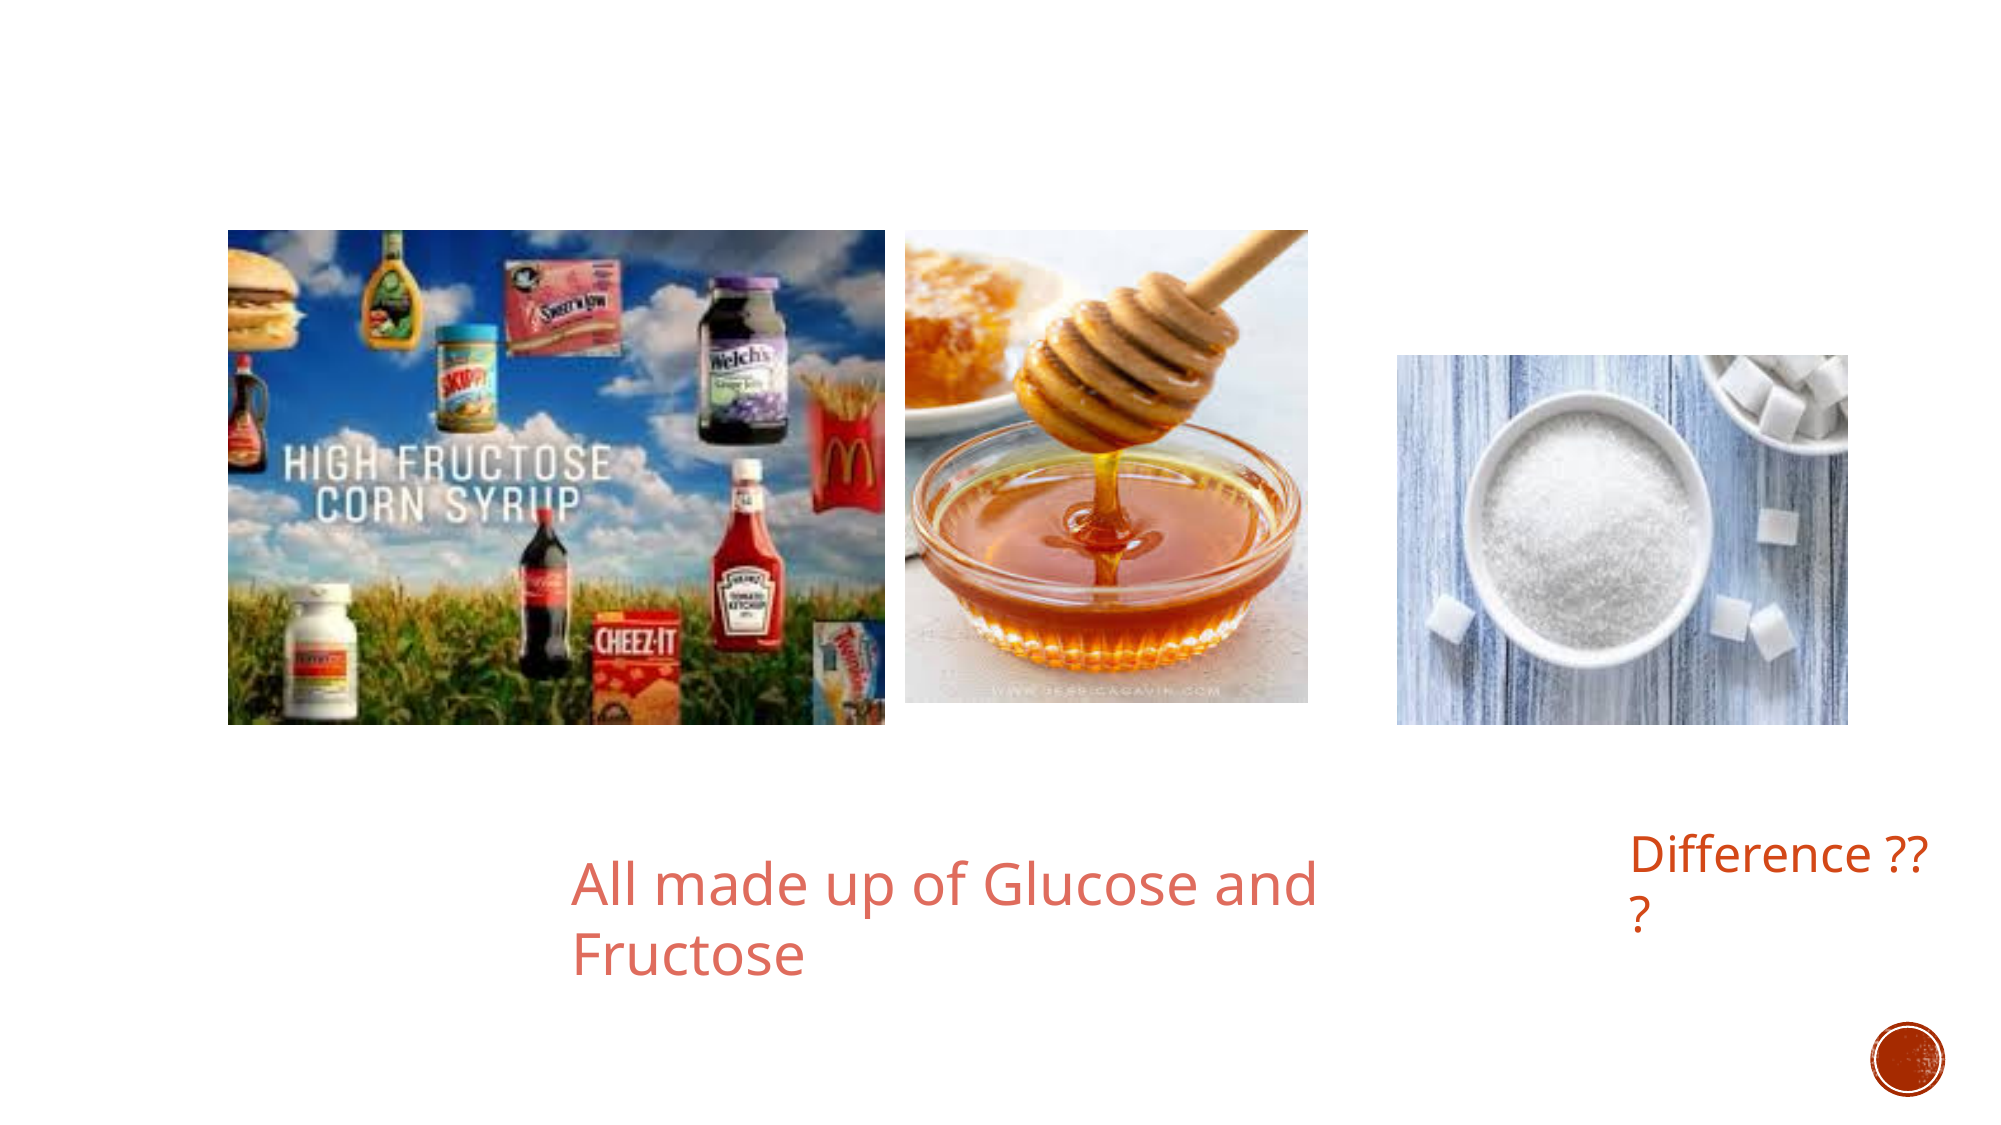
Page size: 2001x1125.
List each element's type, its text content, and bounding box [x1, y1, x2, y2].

picture [1397, 355, 1848, 725]
picture [905, 230, 1308, 703]
picture [228, 230, 885, 725]
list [908, 232, 1307, 702]
text_box All made up of Glucose and Fructose [556, 839, 1467, 995]
text_box Difference ??? [1614, 814, 1948, 950]
